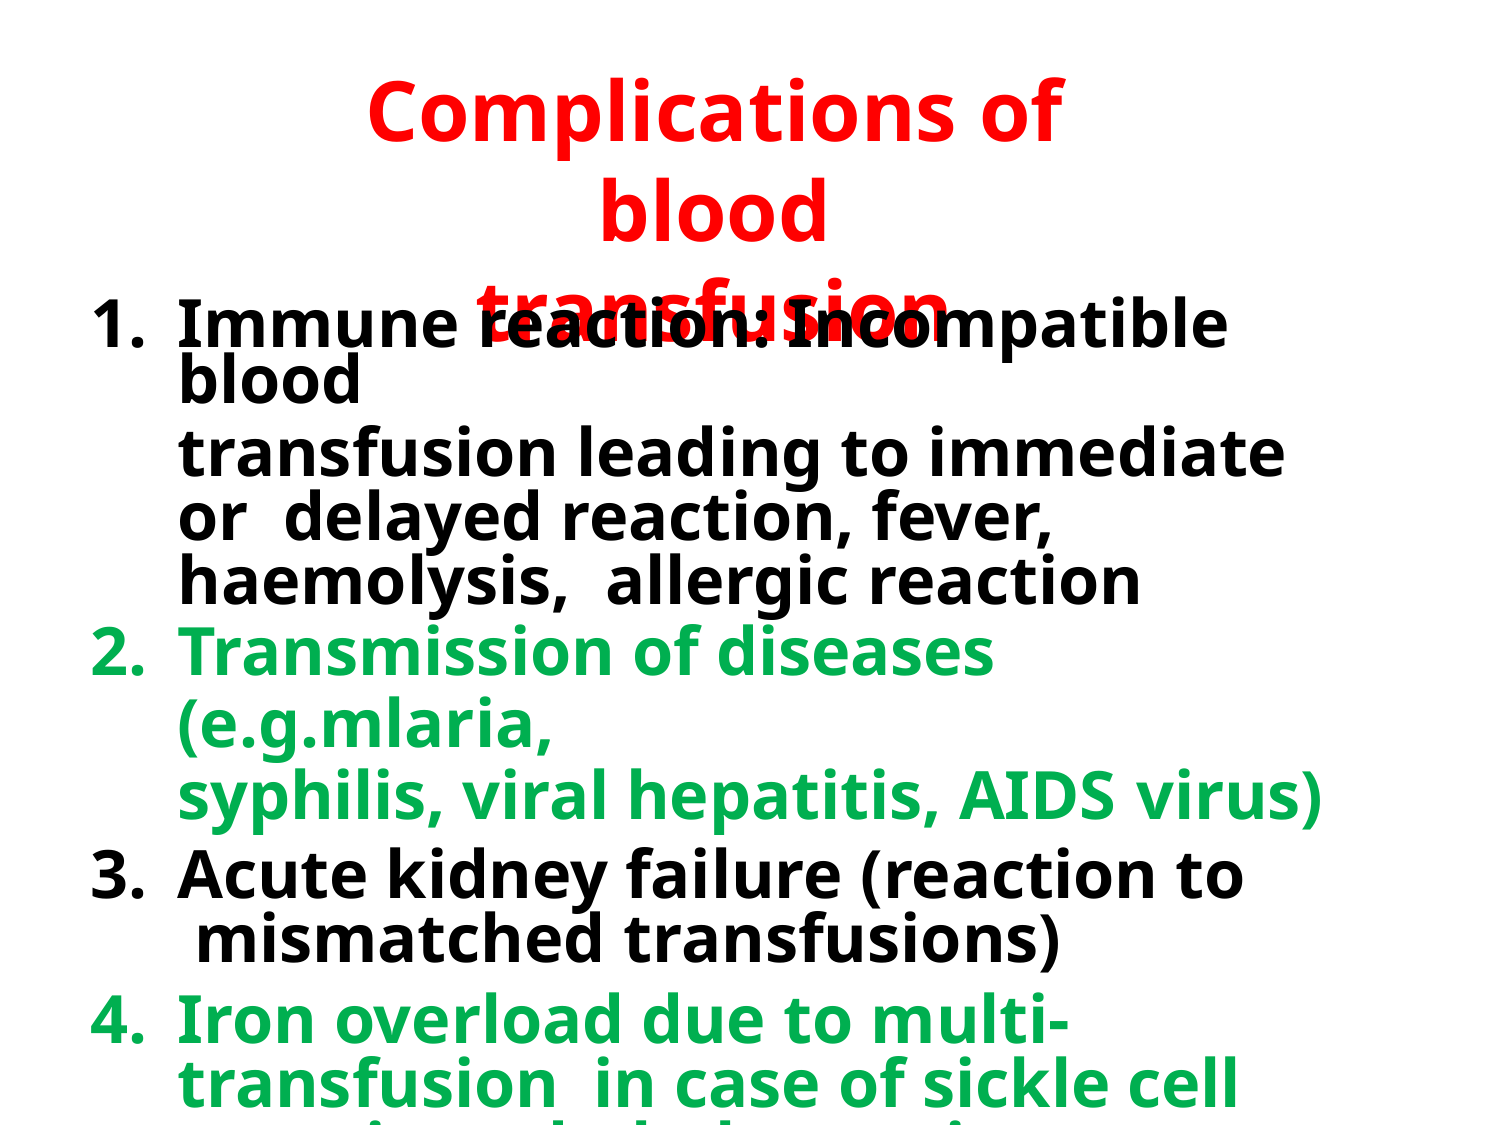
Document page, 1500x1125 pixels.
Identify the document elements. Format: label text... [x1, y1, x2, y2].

text_box Immune reaction: Incompatible blood transfusion leading to immediate or delayed reaction, fever, haemolysis, allergic reaction Transmission of diseases (e.g.mlaria, syphilis, viral hepatitis, AIDS virus) Acute kidney failure (reaction to mismatched transfusions) Iron overload due to multi-transfusion in case of sickle cell anemia and thalassemia [87, 304, 1430, 1125]
title Complications of blood transfusion [262, 58, 1166, 304]
